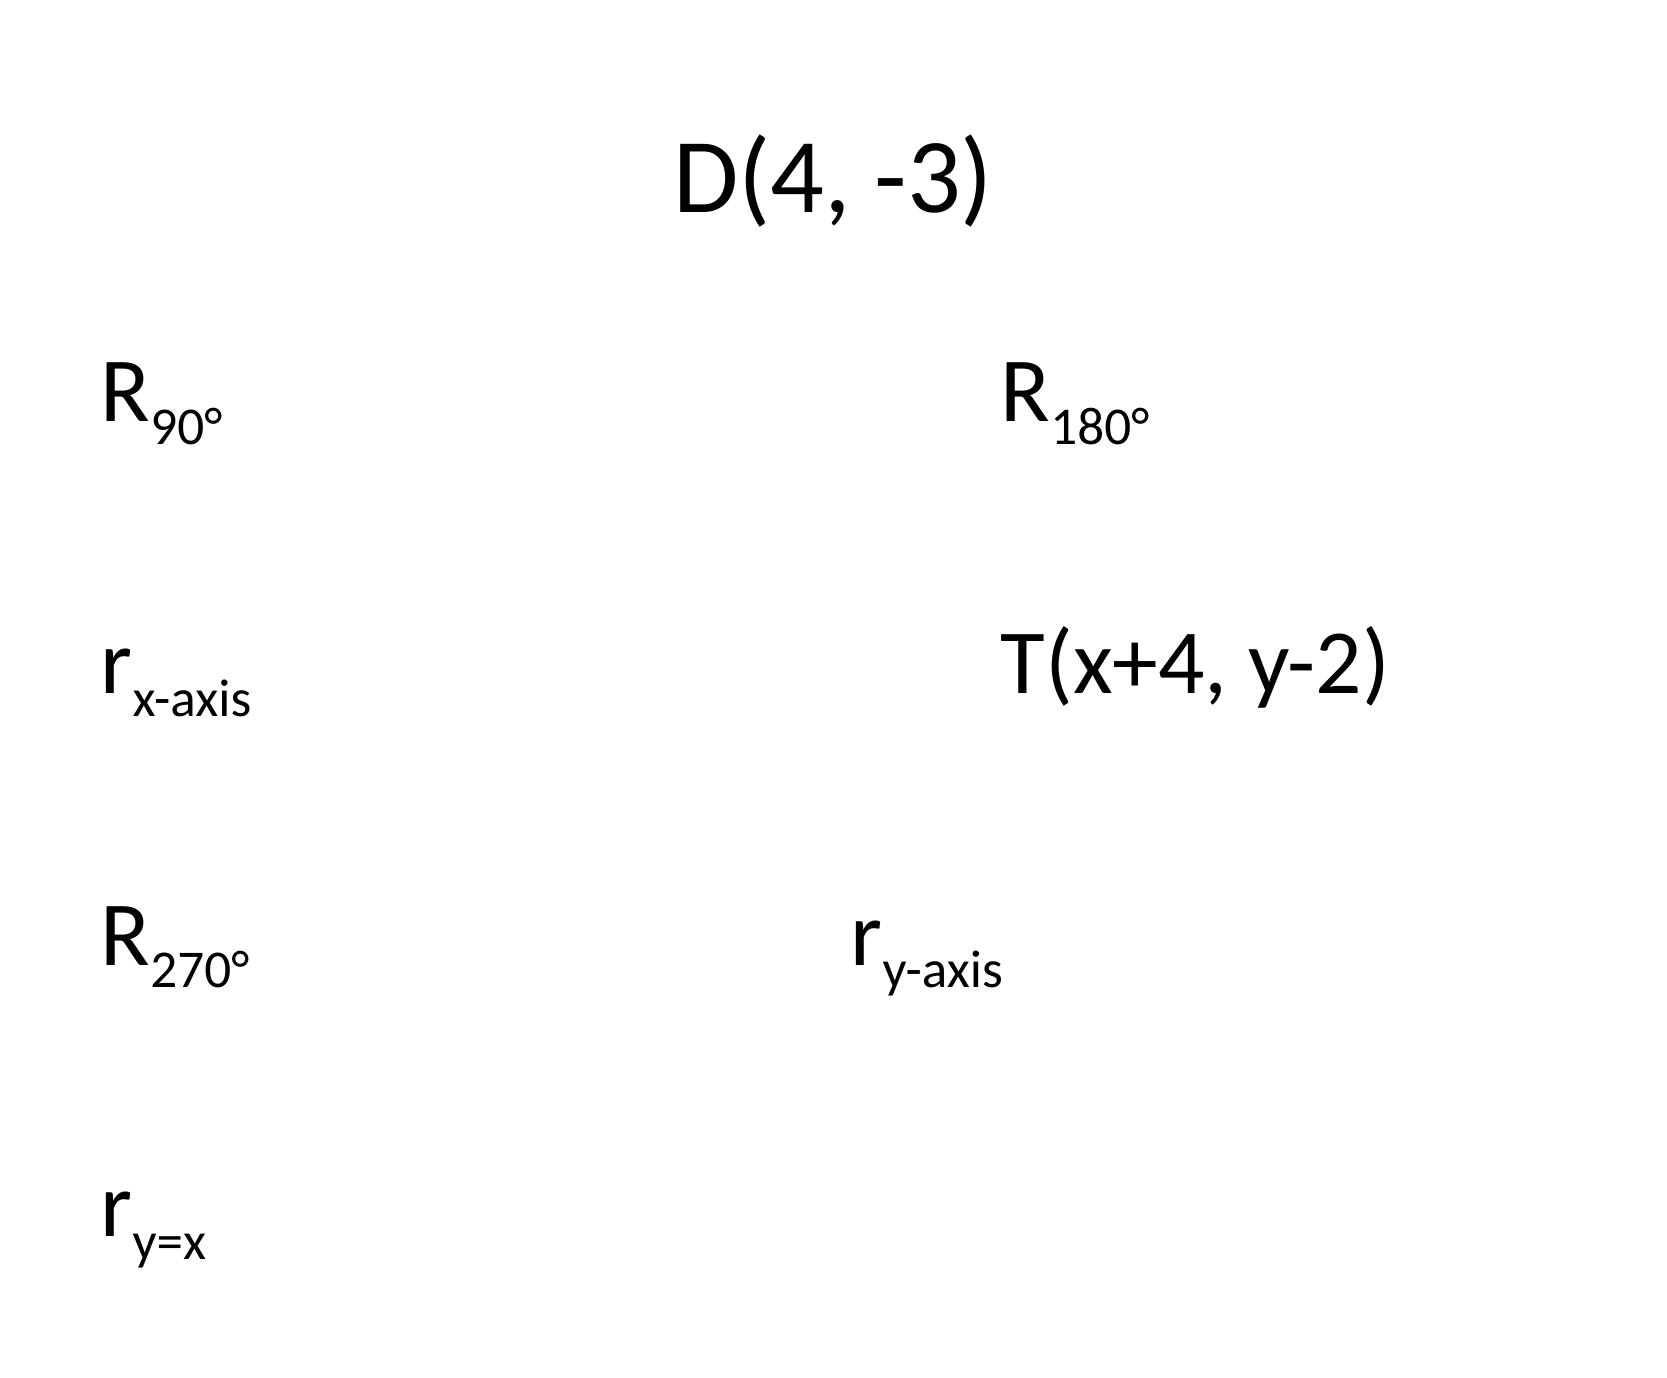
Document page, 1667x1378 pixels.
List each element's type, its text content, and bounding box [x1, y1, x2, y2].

title D(4, -3) [83, 55, 1584, 285]
list R90° R180° rx-axis T(x+4, y-2) R270° ry-axis ry=x [83, 321, 1584, 1231]
